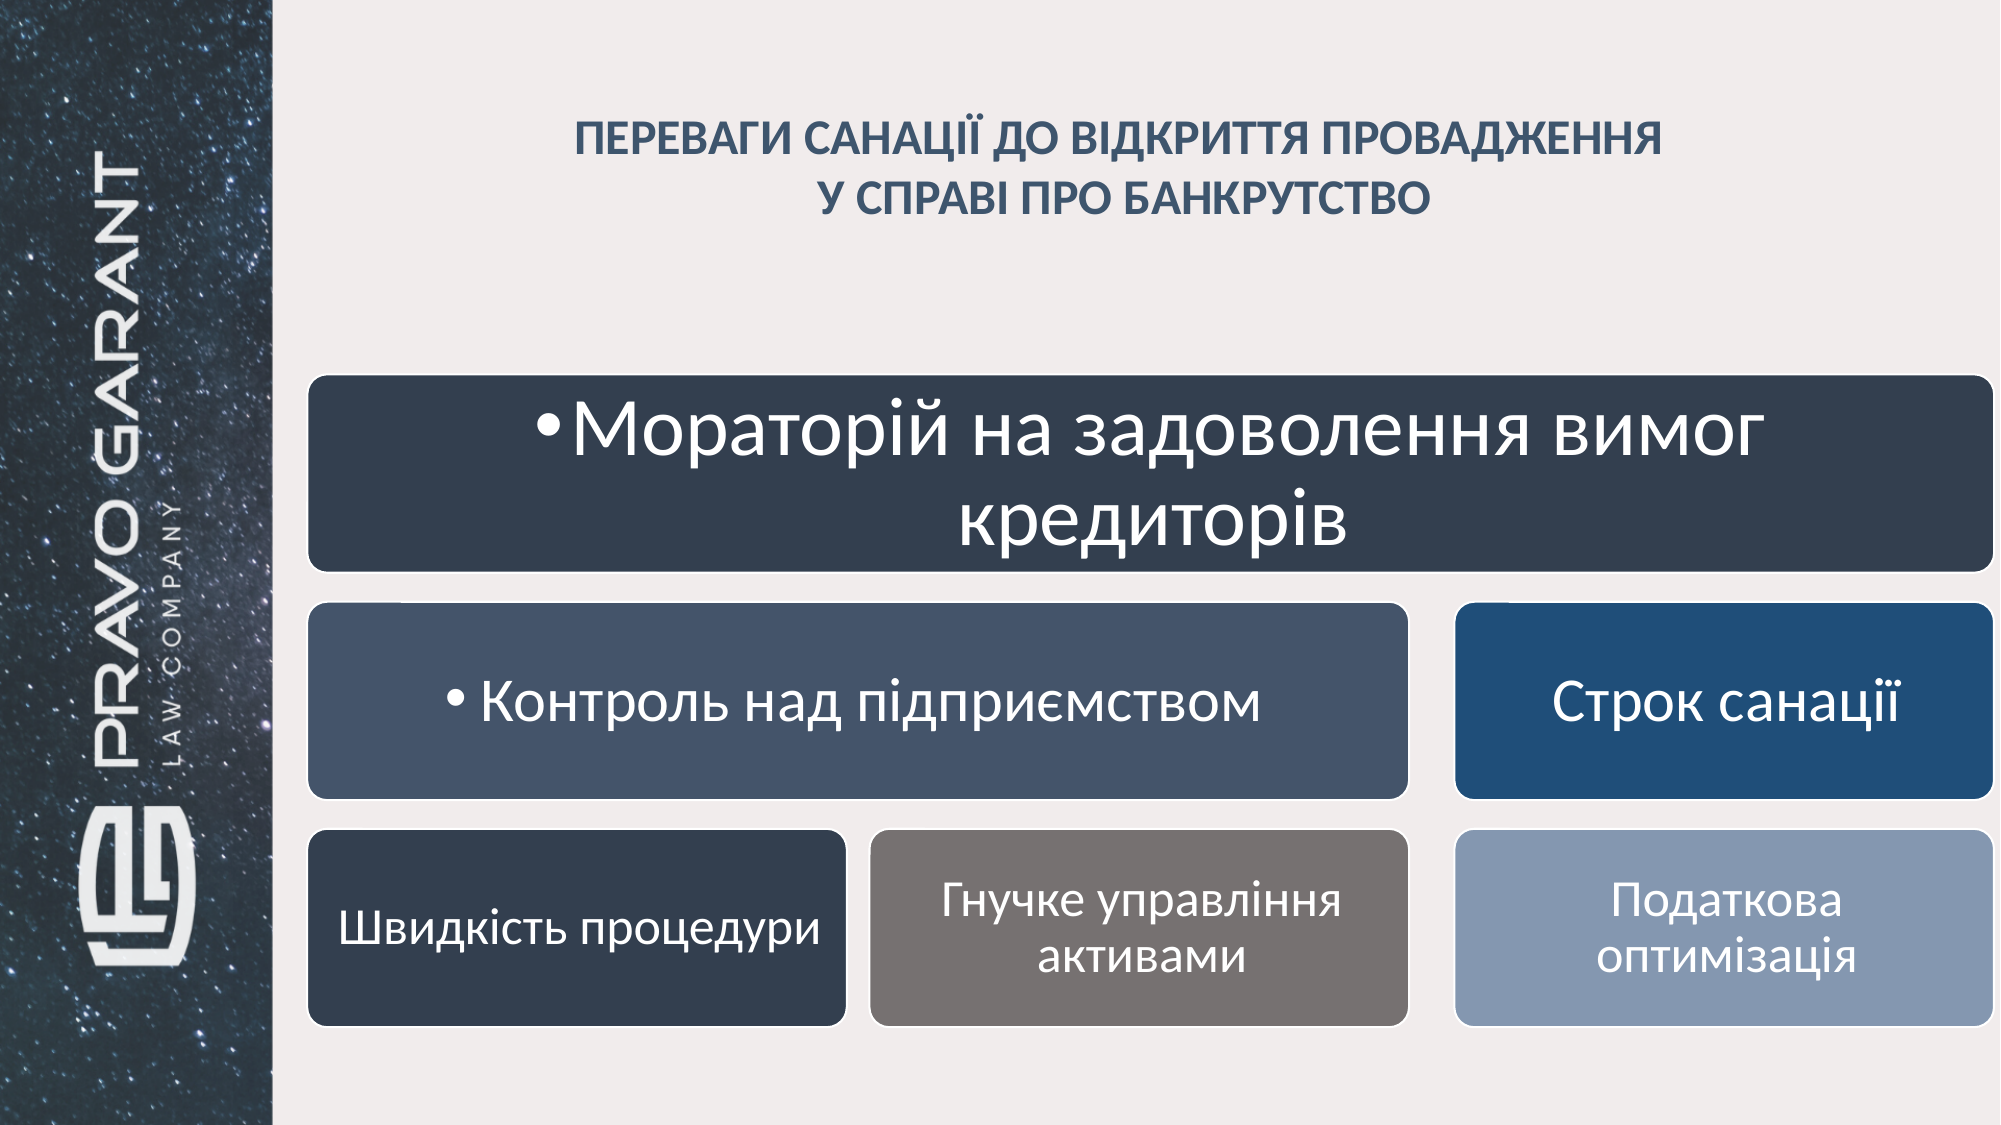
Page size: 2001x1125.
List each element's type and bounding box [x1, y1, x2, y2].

picture [0, 0, 2000, 1125]
text_box [306, 374, 1995, 1028]
